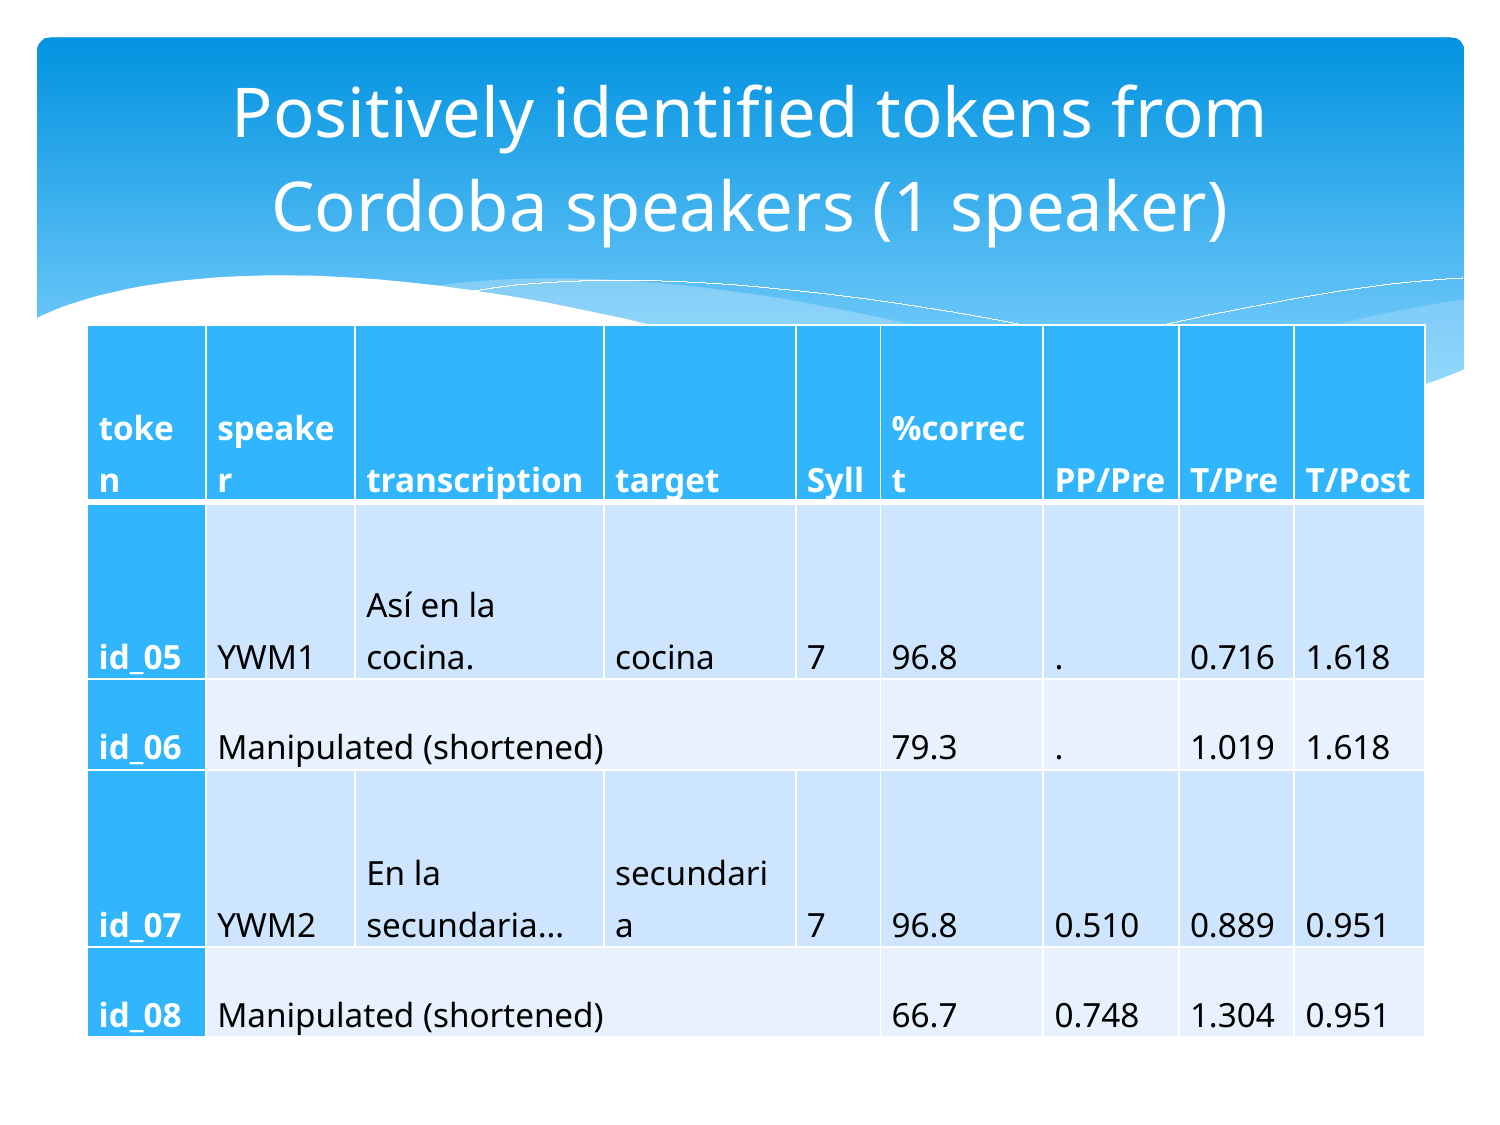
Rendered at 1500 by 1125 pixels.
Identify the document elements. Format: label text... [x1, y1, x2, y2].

table_cell 79.3 [881, 680, 1042, 769]
table_cell 1.618 [1295, 680, 1424, 769]
table_cell 1.019 [1180, 680, 1293, 769]
table_cell Manipulated (shortened) [207, 680, 880, 769]
table_cell id_08 [88, 948, 205, 1036]
table_cell 1.618 [1295, 505, 1424, 678]
table_cell 7 [797, 505, 880, 678]
table_header T/Pre [1180, 326, 1293, 499]
title Positively identified tokens from Cordoba speakers (1 speaker) [75, 55, 1425, 261]
table_cell Así en la cocina. [356, 505, 603, 678]
table_cell YWM2 [207, 771, 354, 946]
table_cell 0.748 [1044, 948, 1178, 1036]
table_cell secundaria [605, 771, 795, 946]
table_cell id_05 [88, 505, 205, 678]
table_header transcription [356, 326, 603, 499]
table_header target [605, 326, 795, 499]
table_cell 96.8 [881, 771, 1042, 946]
table_cell 66.7 [881, 948, 1042, 1036]
table_cell En la secundaria… [356, 771, 603, 946]
table_cell . [1044, 680, 1178, 769]
table_header speaker [207, 326, 354, 499]
table_header PP/Pre [1044, 326, 1178, 499]
table_cell YWM1 [207, 505, 354, 678]
table_cell id_06 [88, 680, 205, 769]
table_cell . [1044, 505, 1178, 678]
table_header %correct [881, 326, 1042, 499]
table_cell 0.951 [1295, 771, 1424, 946]
table_cell 0.889 [1180, 771, 1293, 946]
table_cell 1.304 [1180, 948, 1293, 1036]
table_cell Manipulated (shortened) [207, 948, 880, 1036]
table_header T/Post [1295, 326, 1424, 499]
table_cell 0.951 [1295, 948, 1424, 1036]
table_cell cocina [605, 505, 795, 678]
table_cell 0.716 [1180, 505, 1293, 678]
table_cell id_07 [88, 771, 205, 946]
table_header Syll [797, 326, 880, 499]
table_cell 0.510 [1044, 771, 1178, 946]
table_cell 7 [797, 771, 880, 946]
table_header token [88, 326, 205, 499]
table_cell 96.8 [881, 505, 1042, 678]
